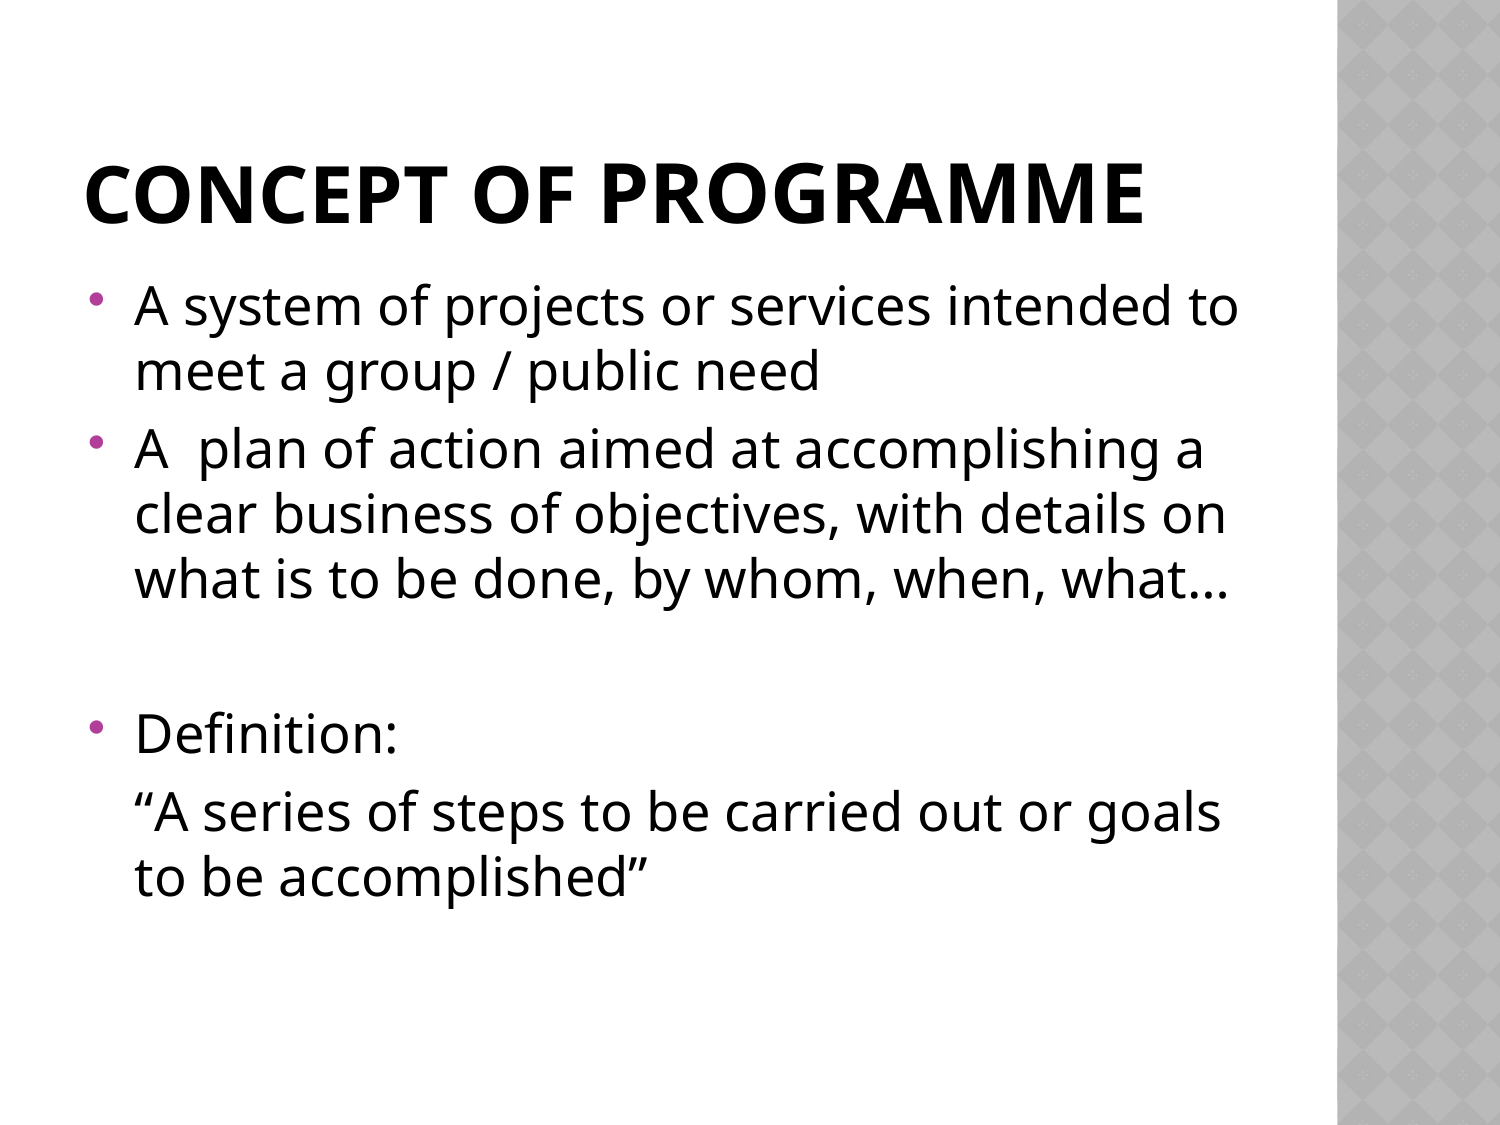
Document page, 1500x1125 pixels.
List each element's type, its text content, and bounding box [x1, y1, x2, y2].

title Concept of Programme [75, 52, 1263, 240]
list A system of projects or services intended to meet a group / public need A plan of action aimed at accomplishing a clear business of objectives, with details on what is to be done, by whom, when, what… Definition: “A series of steps to be carried out or goals to be accomplished” [75, 264, 1263, 1059]
